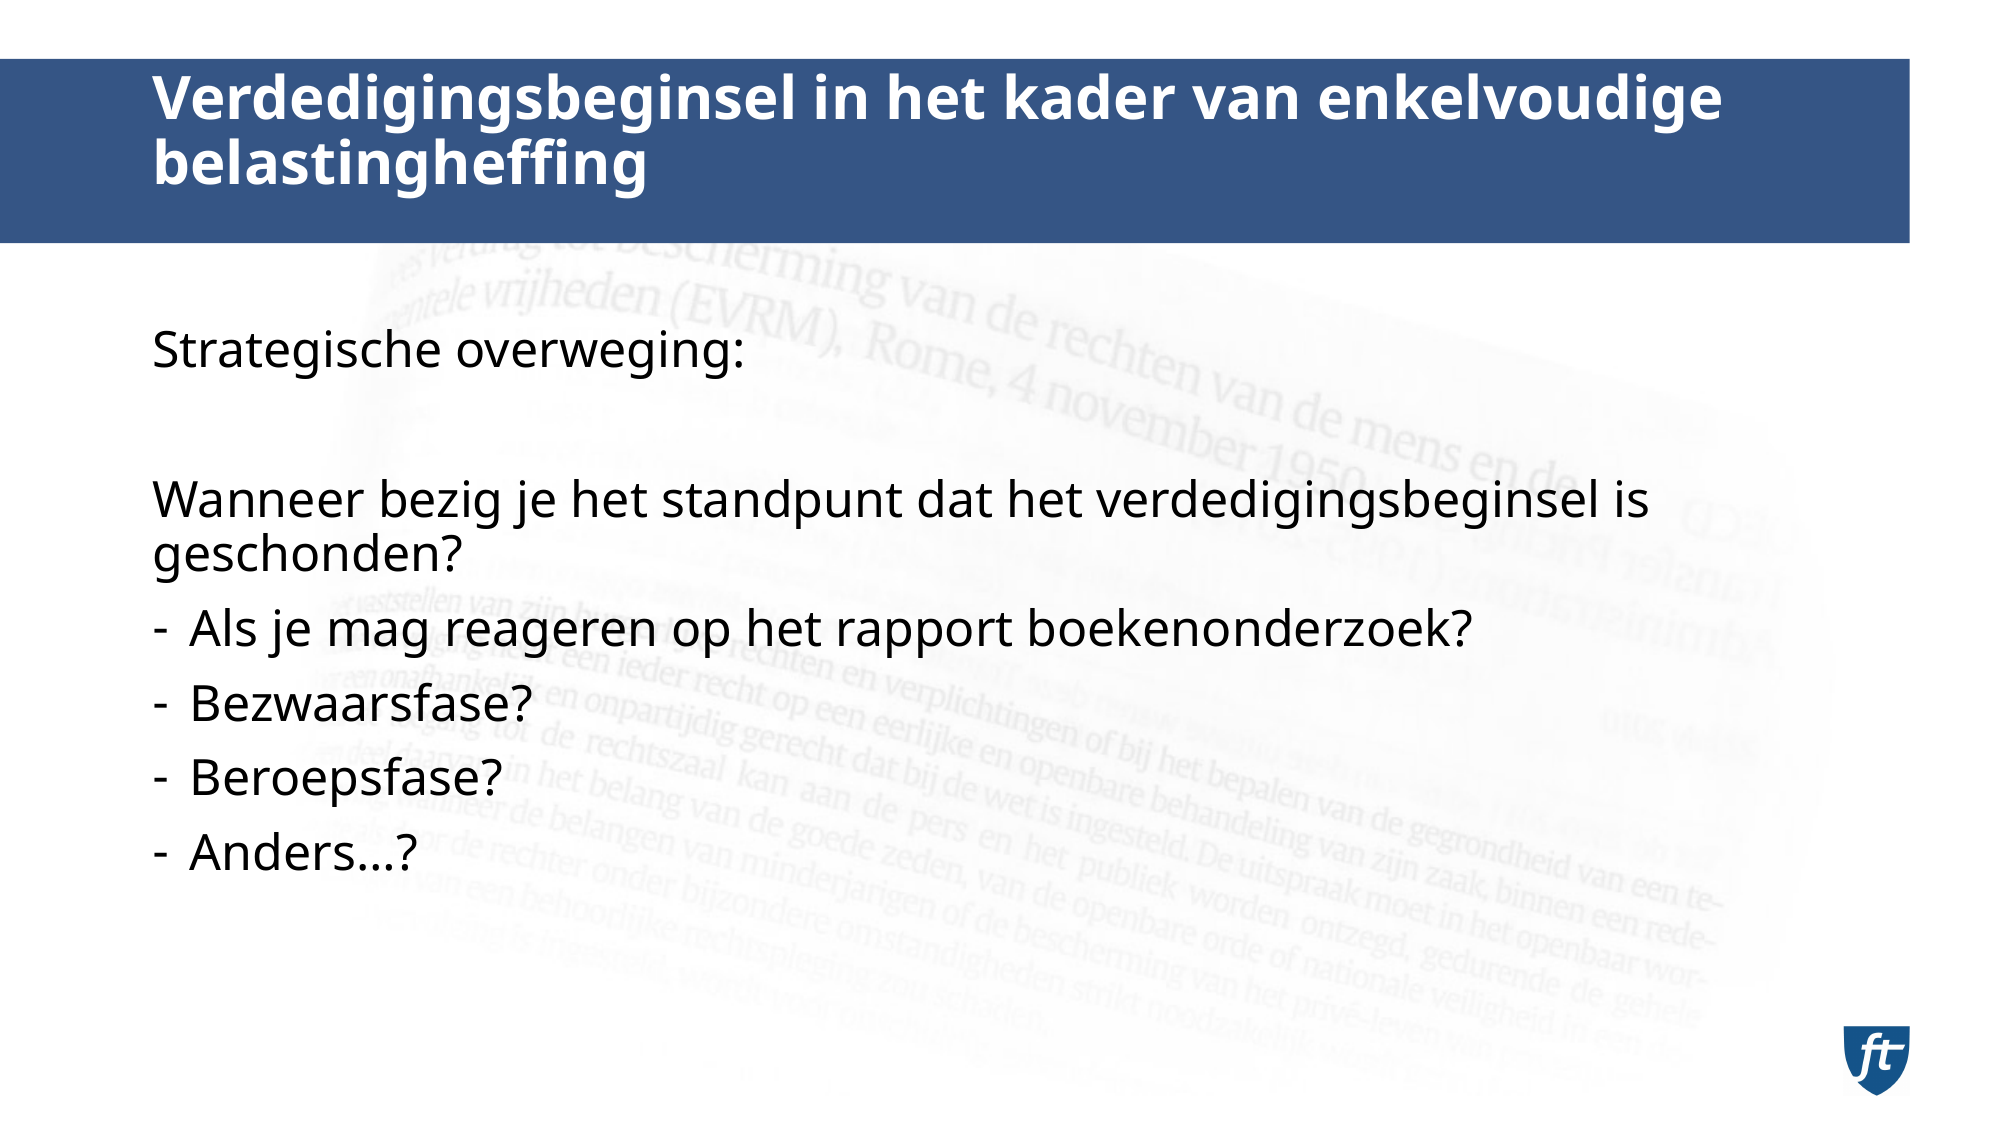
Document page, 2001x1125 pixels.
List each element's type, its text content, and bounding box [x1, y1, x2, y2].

picture [78, 29, 1922, 1096]
title Verdedigingsbeginsel in het kader van enkelvoudige belastingheffing [137, 59, 1863, 278]
list Strategische overweging: Wanneer bezig je het standpunt dat het verdedigingsbeginsel is geschonden? Als je mag reageren op het rapport boekenonderzoek? Bezwaarsfase? Beroepsfase? Anders…? [137, 317, 1863, 967]
